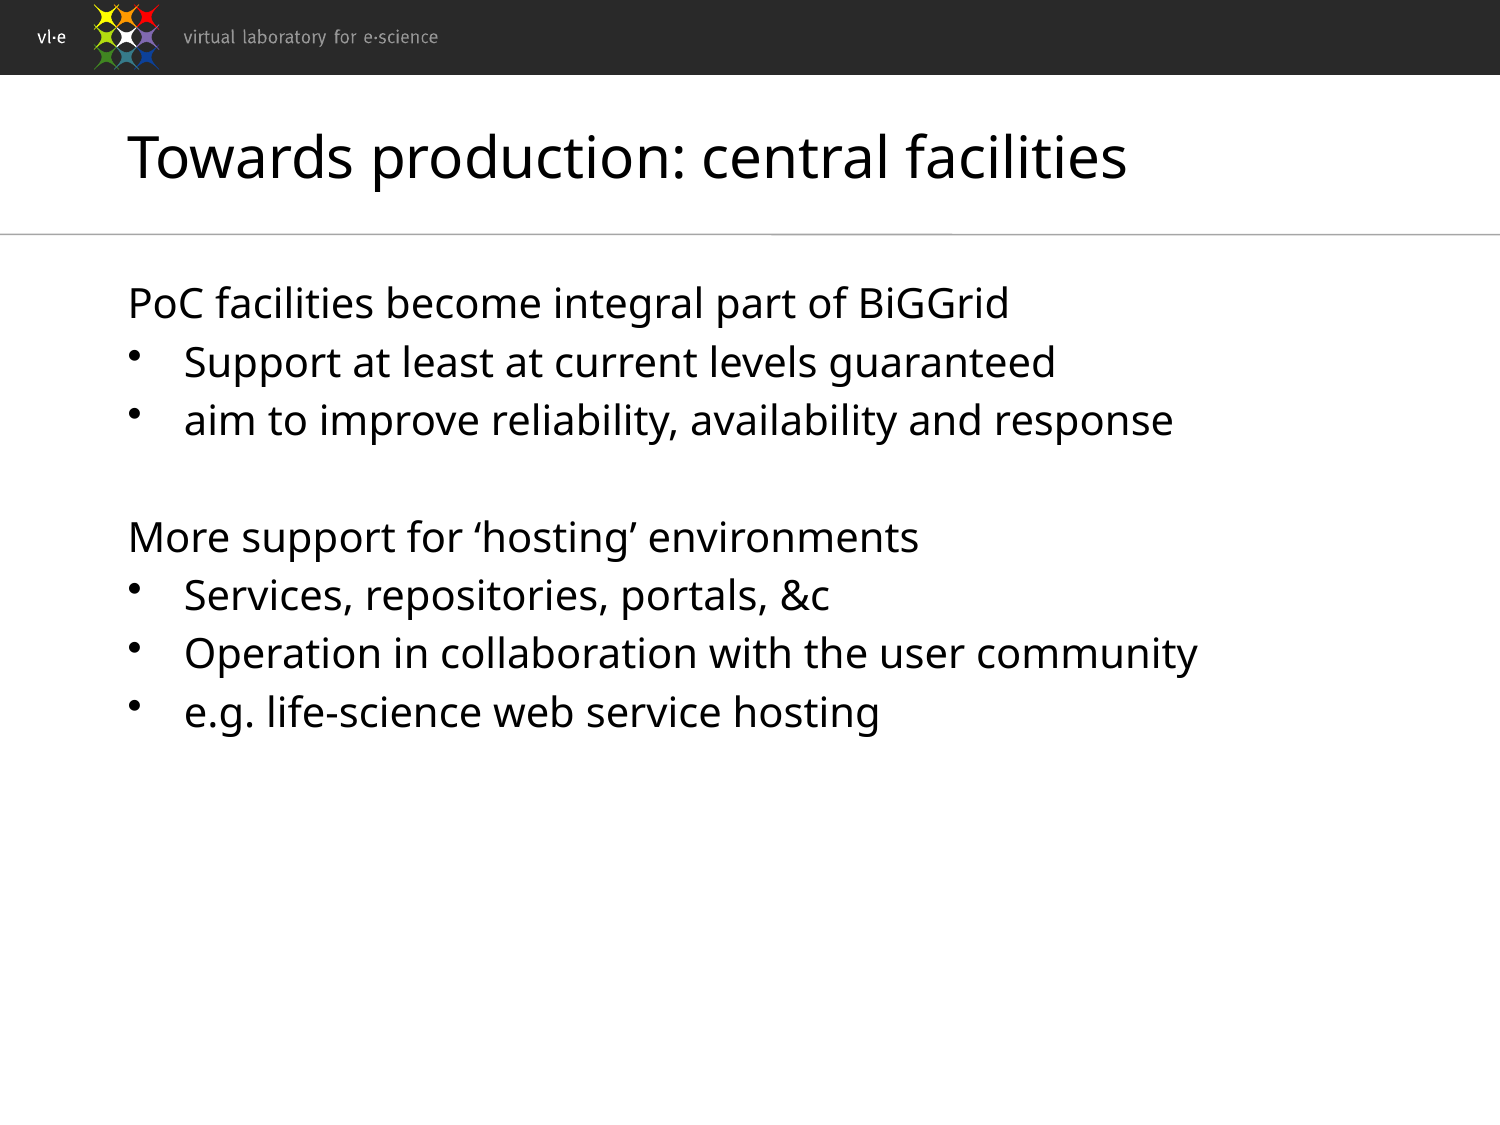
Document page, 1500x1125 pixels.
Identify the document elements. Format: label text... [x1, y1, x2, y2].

list PoC facilities become integral part of BiGGrid Support at least at current levels guaranteed aim to improve reliability, availability and response More support for ‘hosting’ environments Services, repositories, portals, &c Operation in collaboration with the user community e.g. life-science web service hosting [112, 269, 1388, 1001]
title Towards production: central facilities [112, 99, 1388, 212]
